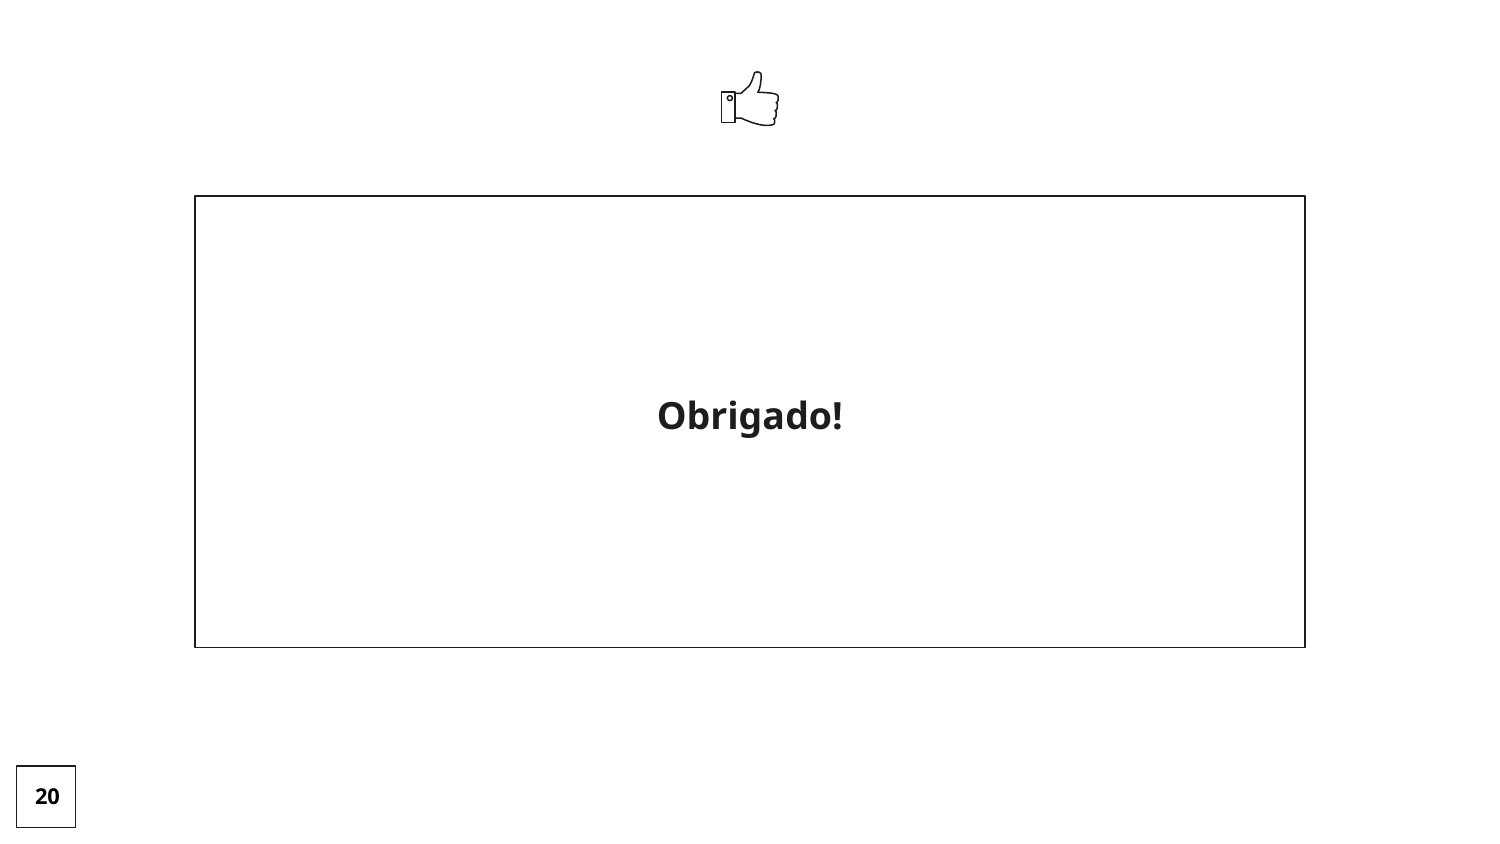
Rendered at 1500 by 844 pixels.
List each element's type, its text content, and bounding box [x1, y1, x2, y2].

text_box 20 [20, 774, 90, 816]
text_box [721, 71, 779, 126]
title Obrigado! [194, 331, 1306, 452]
